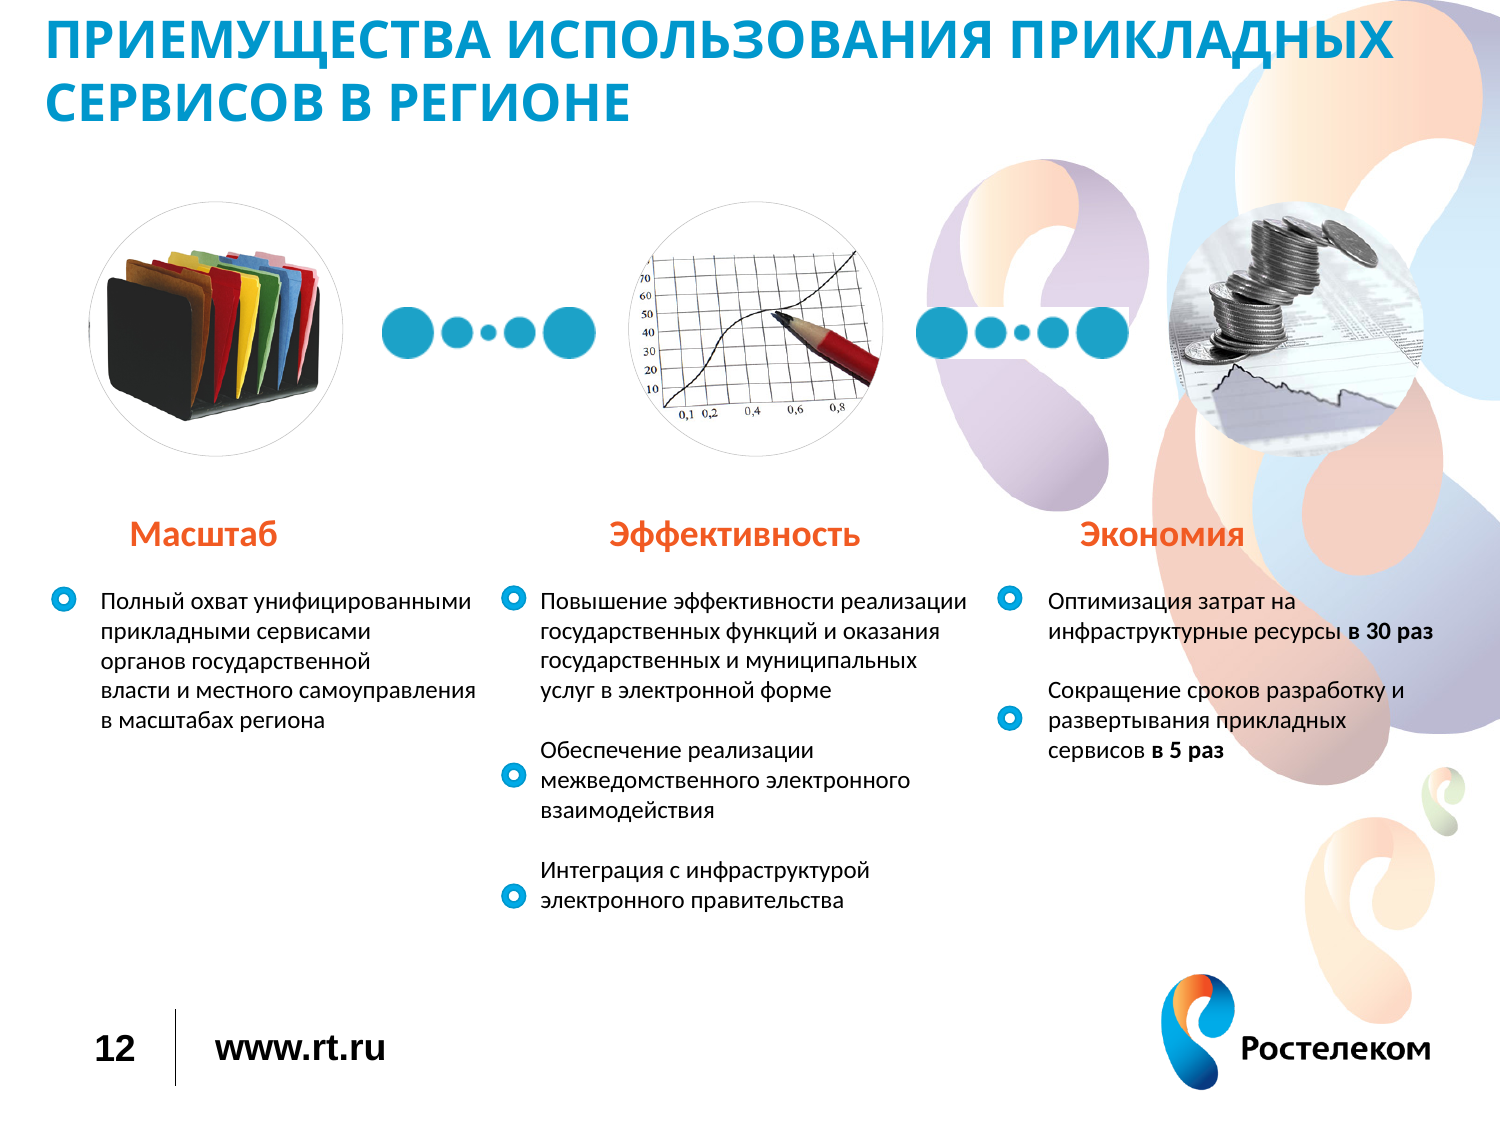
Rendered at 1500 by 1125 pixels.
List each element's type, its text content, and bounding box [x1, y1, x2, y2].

text_box Повышение эффективности реализации государственных функций и оказания государственных и муниципальных услуг в электронной форме Обеспечение реализации межведомственного электронного взаимодействия Интеграция с инфраструктурой электронного правительства [525, 576, 989, 951]
slide_number 12 [17, 1016, 136, 1076]
text_box [51, 587, 76, 611]
text_box Экономия [1065, 501, 1306, 562]
text_box Масштаб [114, 501, 431, 562]
picture [382, 306, 596, 360]
text_box [86, 199, 345, 459]
text_box Эффективность [594, 501, 876, 562]
text_box [501, 763, 526, 787]
text_box Полный охват унифицированными прикладными сервисами органов государственной власти и местного самоуправления в масштабах региона [85, 576, 514, 742]
picture [916, 0, 1500, 1125]
text_box [501, 586, 526, 610]
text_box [997, 576, 1456, 805]
text_box ПРИЕМУЩЕСТВА ИСПОЛЬЗОВАНИЯ ПРИКЛАДНЫХ СЕРВИСОВ В РЕГИОНЕ [29, 24, 1417, 114]
text_box [626, 199, 886, 459]
text_box [501, 884, 526, 908]
